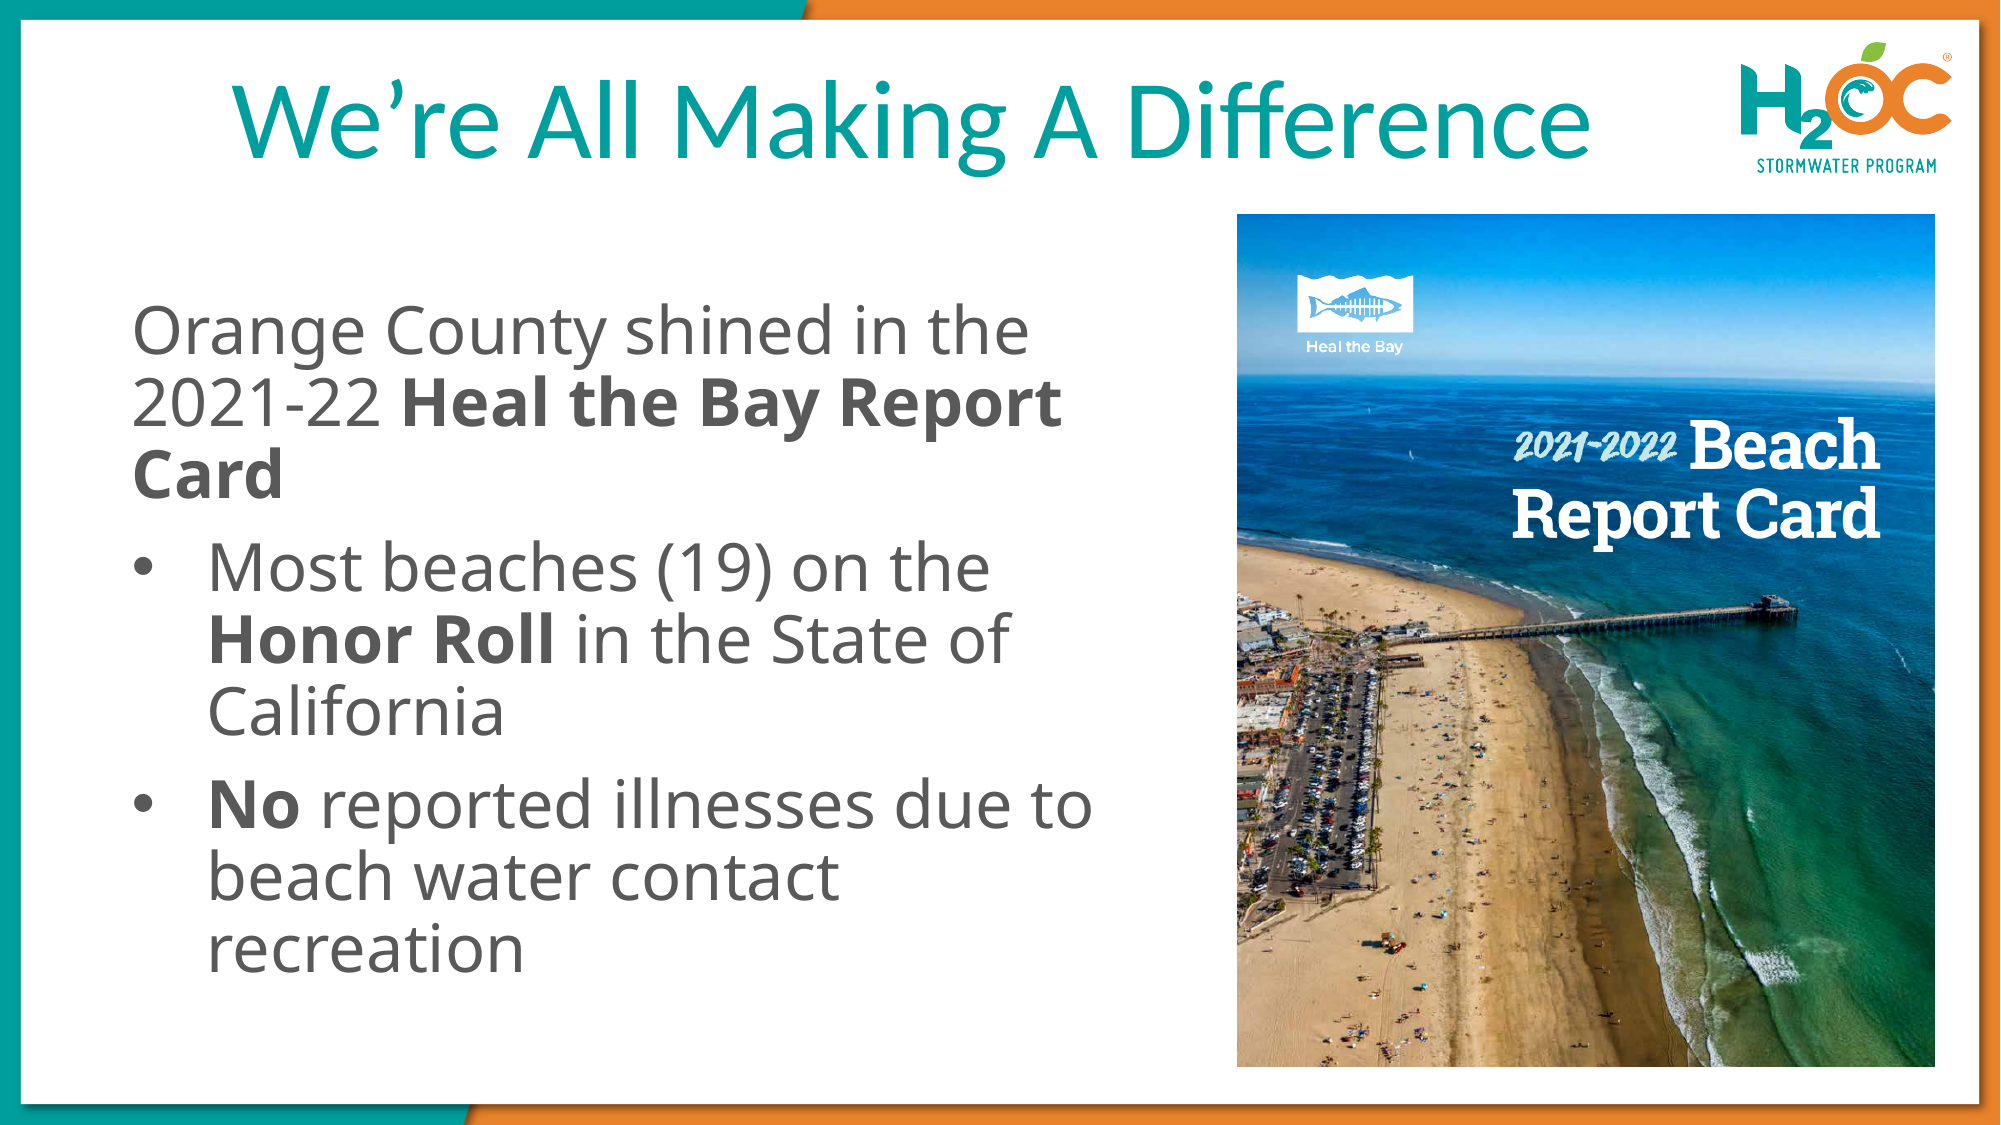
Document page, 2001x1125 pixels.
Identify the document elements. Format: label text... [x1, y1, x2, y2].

picture [0, 0, 2000, 1125]
title We’re All Making A Difference [69, 27, 1758, 189]
text_box Orange County shined in the 2021-22 Heal the Bay Report Card Most beaches (19) on the Honor Roll in the State of California No reported illnesses due to beach water contact recreation [116, 266, 1163, 1017]
